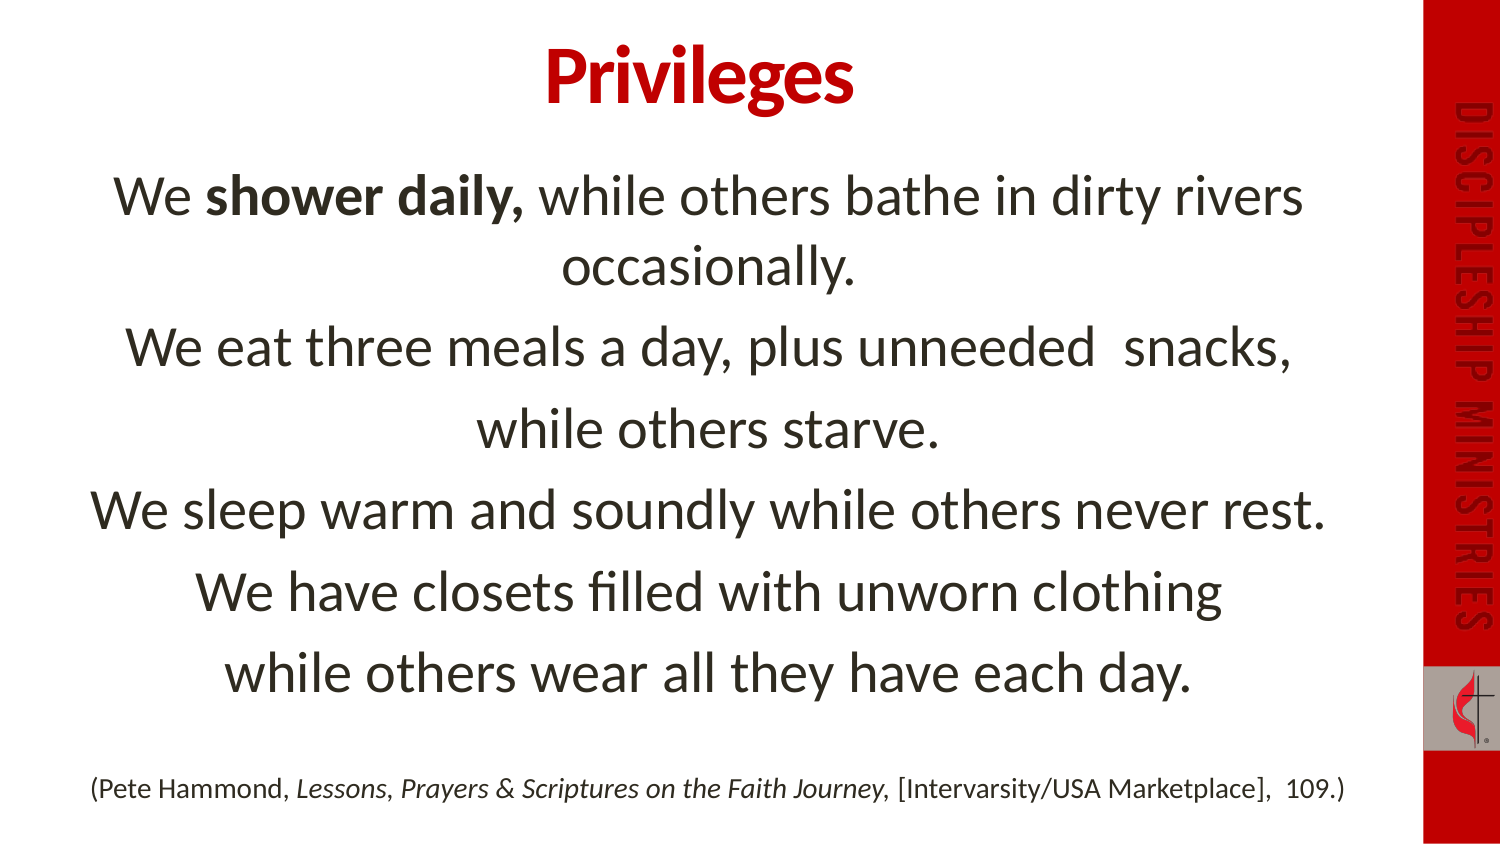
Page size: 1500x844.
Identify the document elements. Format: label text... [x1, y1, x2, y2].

title Privileges [75, 0, 1325, 141]
text_box (Pete Hammond, Lessons, Prayers & Scriptures on the Faith Journey, [Intervarsity/USA Marketplace], 109.) [74, 762, 1418, 812]
list We shower daily, while others bathe in dirty rivers occasionally. We eat three meals a day, plus unneeded snacks, while others starve. We sleep warm and soundly while others never rest. We have closets filled with unworn clothing while others wear all they have each day. [48, 149, 1352, 791]
